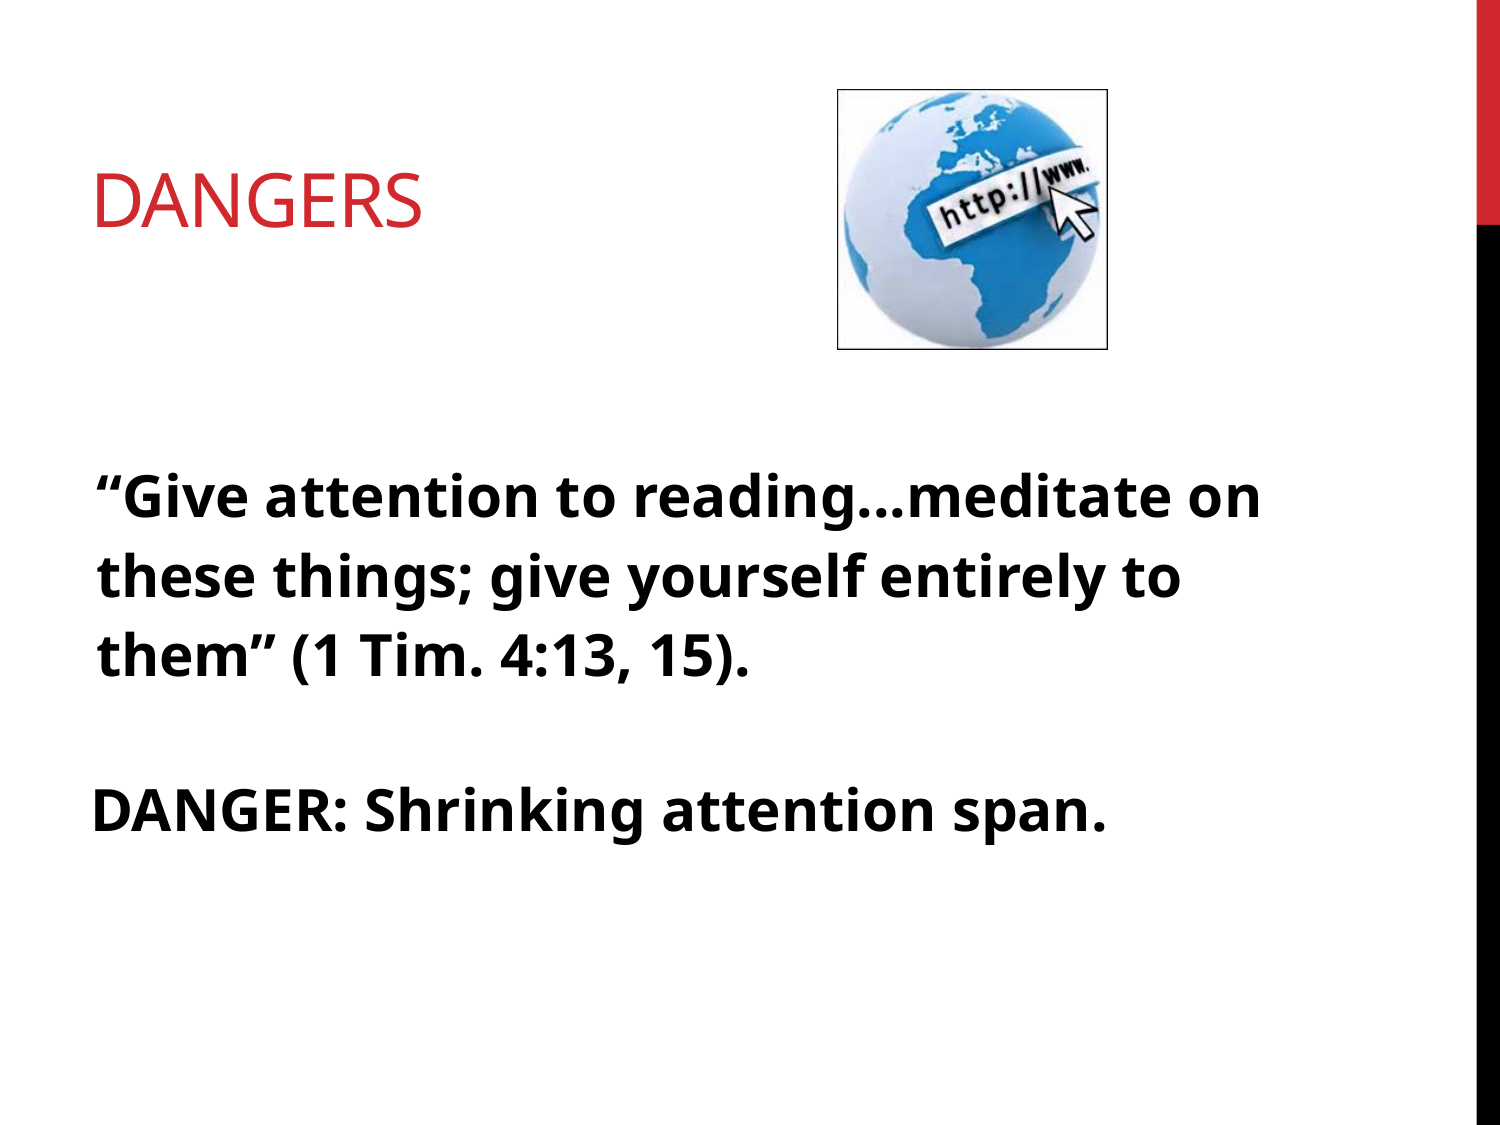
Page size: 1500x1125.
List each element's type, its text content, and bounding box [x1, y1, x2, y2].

title Dangers [75, 25, 1025, 250]
list “Give attention to reading...meditate on these things; give yourself entirely to them” (1 Tim. 4:13, 15). DANGER: Shrinking attention span. [75, 287, 1325, 1005]
picture [836, 89, 1108, 350]
